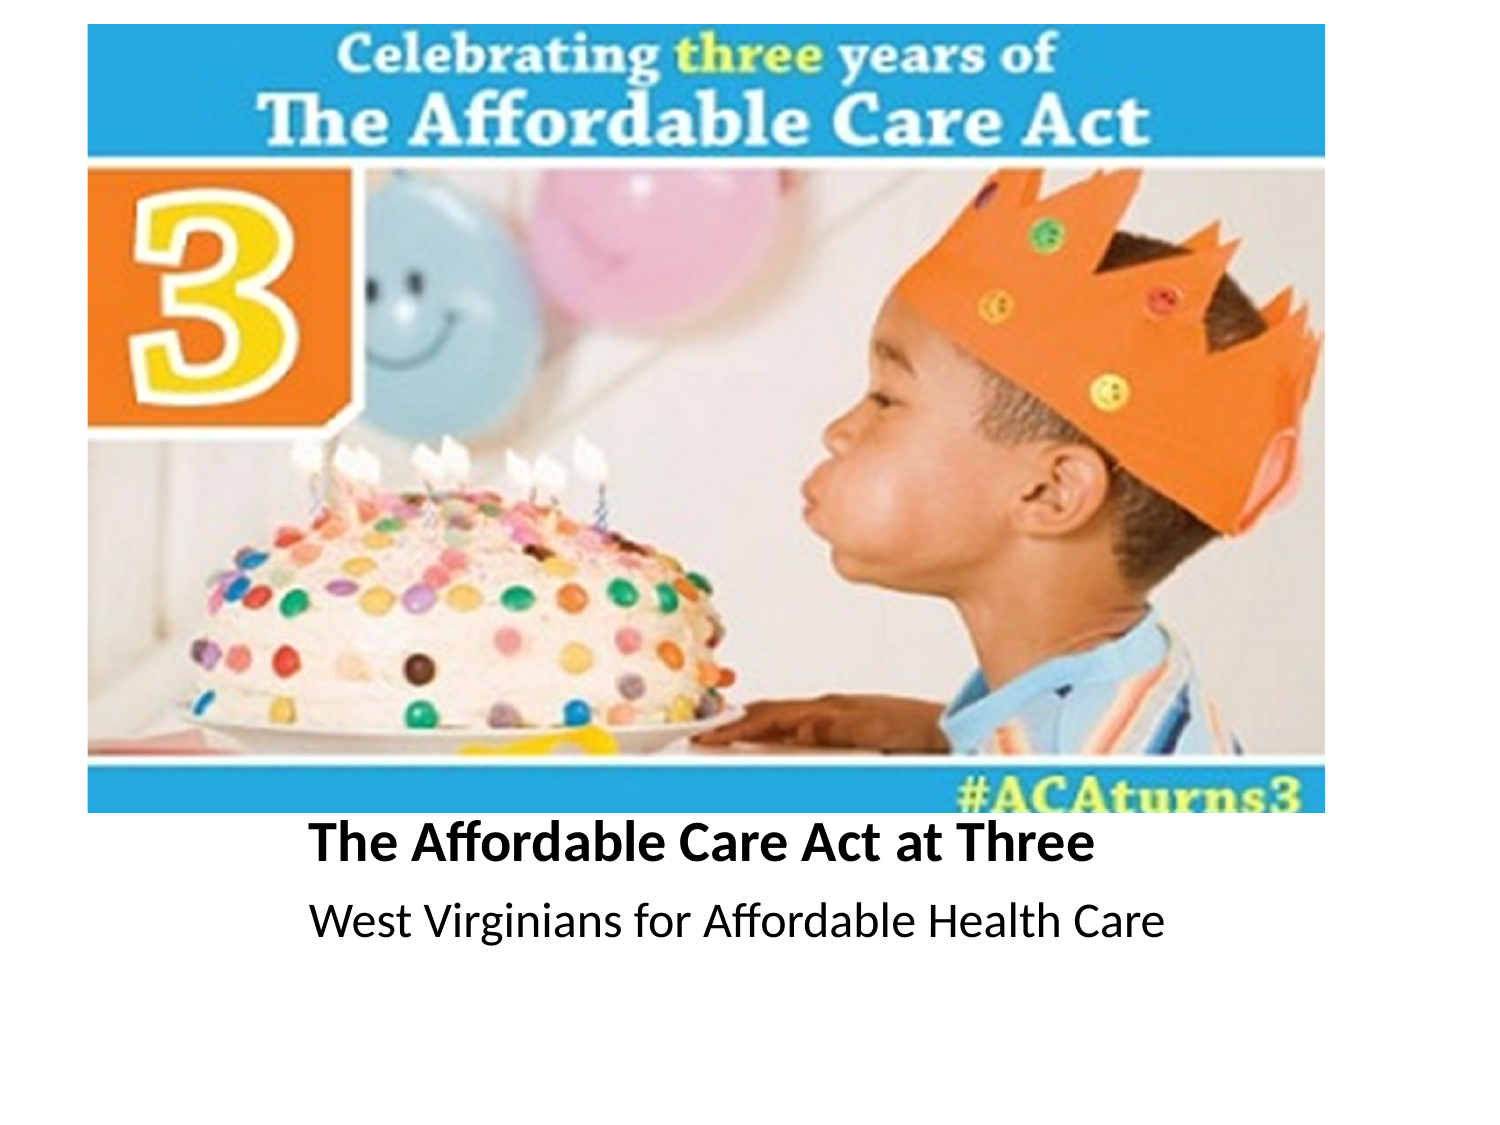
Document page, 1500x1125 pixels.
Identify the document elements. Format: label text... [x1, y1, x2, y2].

list West Virginians for Affordable Health Care [294, 880, 1194, 1013]
title The Affordable Care Act at Three [294, 822, 1194, 880]
picture [87, 24, 1326, 813]
